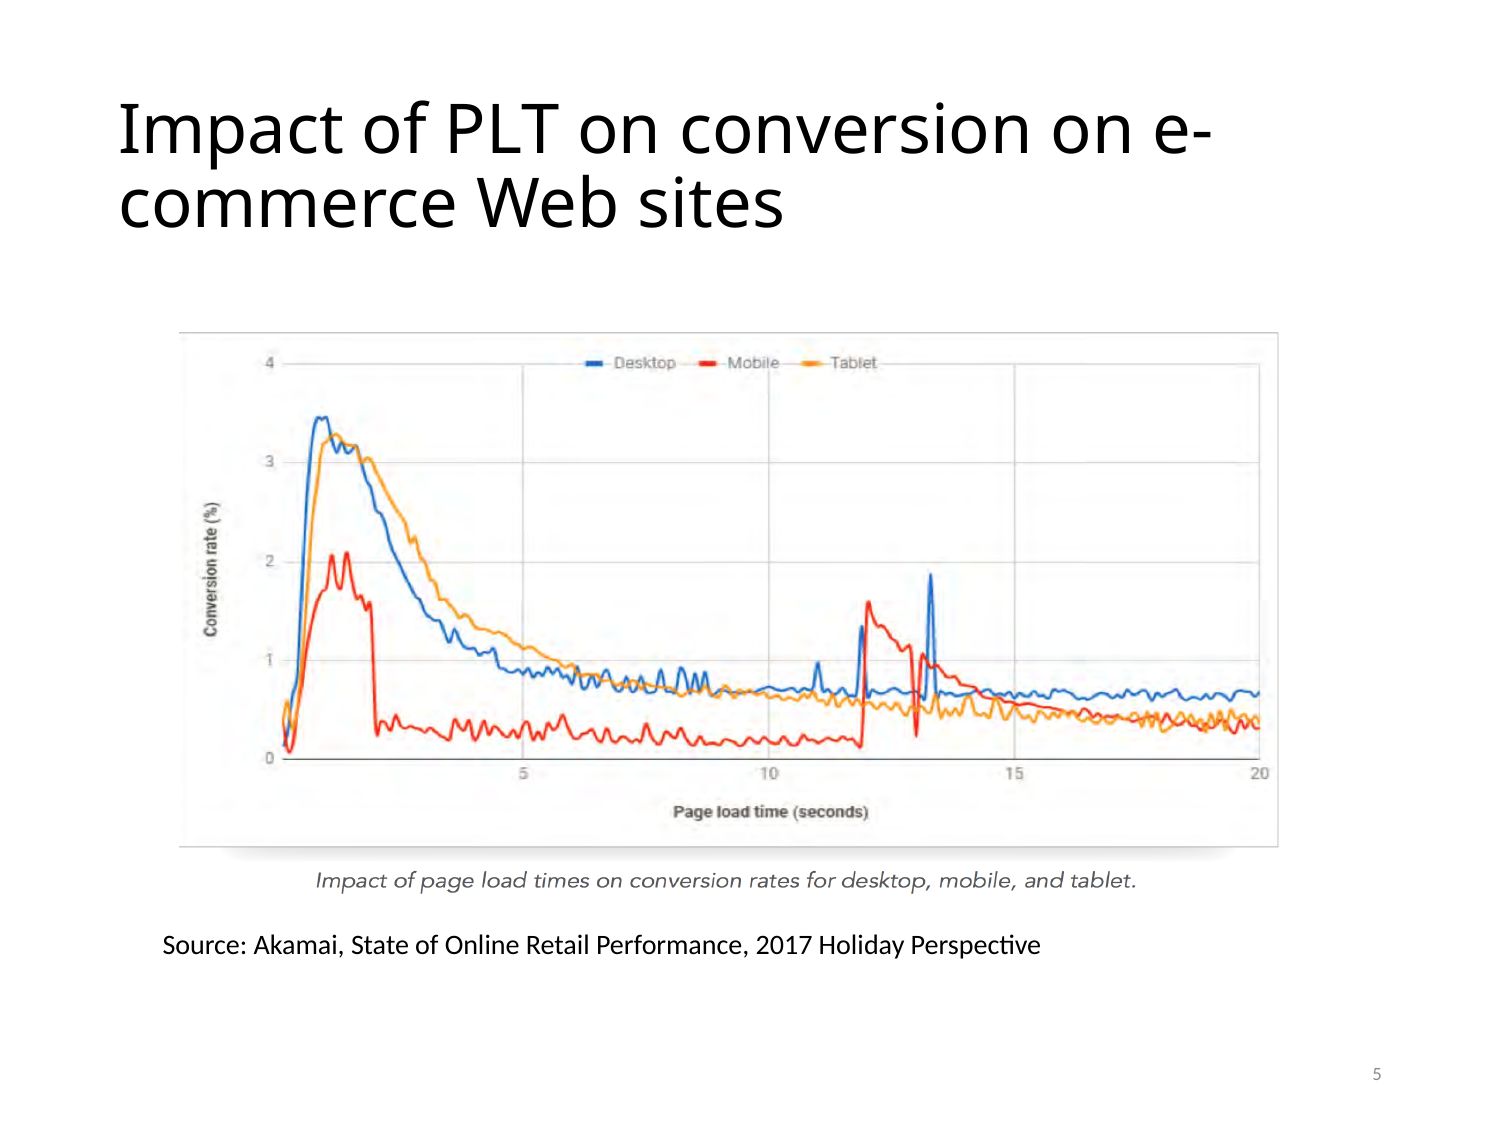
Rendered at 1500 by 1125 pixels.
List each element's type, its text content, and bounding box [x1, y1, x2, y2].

text_box Source: Akamai, State of Online Retail Performance, 2017 Holiday Perspective [147, 919, 1057, 968]
slide_number 5 [1059, 1042, 1397, 1103]
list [179, 332, 1279, 920]
title Impact of PLT on conversion on e-commerce Web sites [103, 59, 1397, 278]
